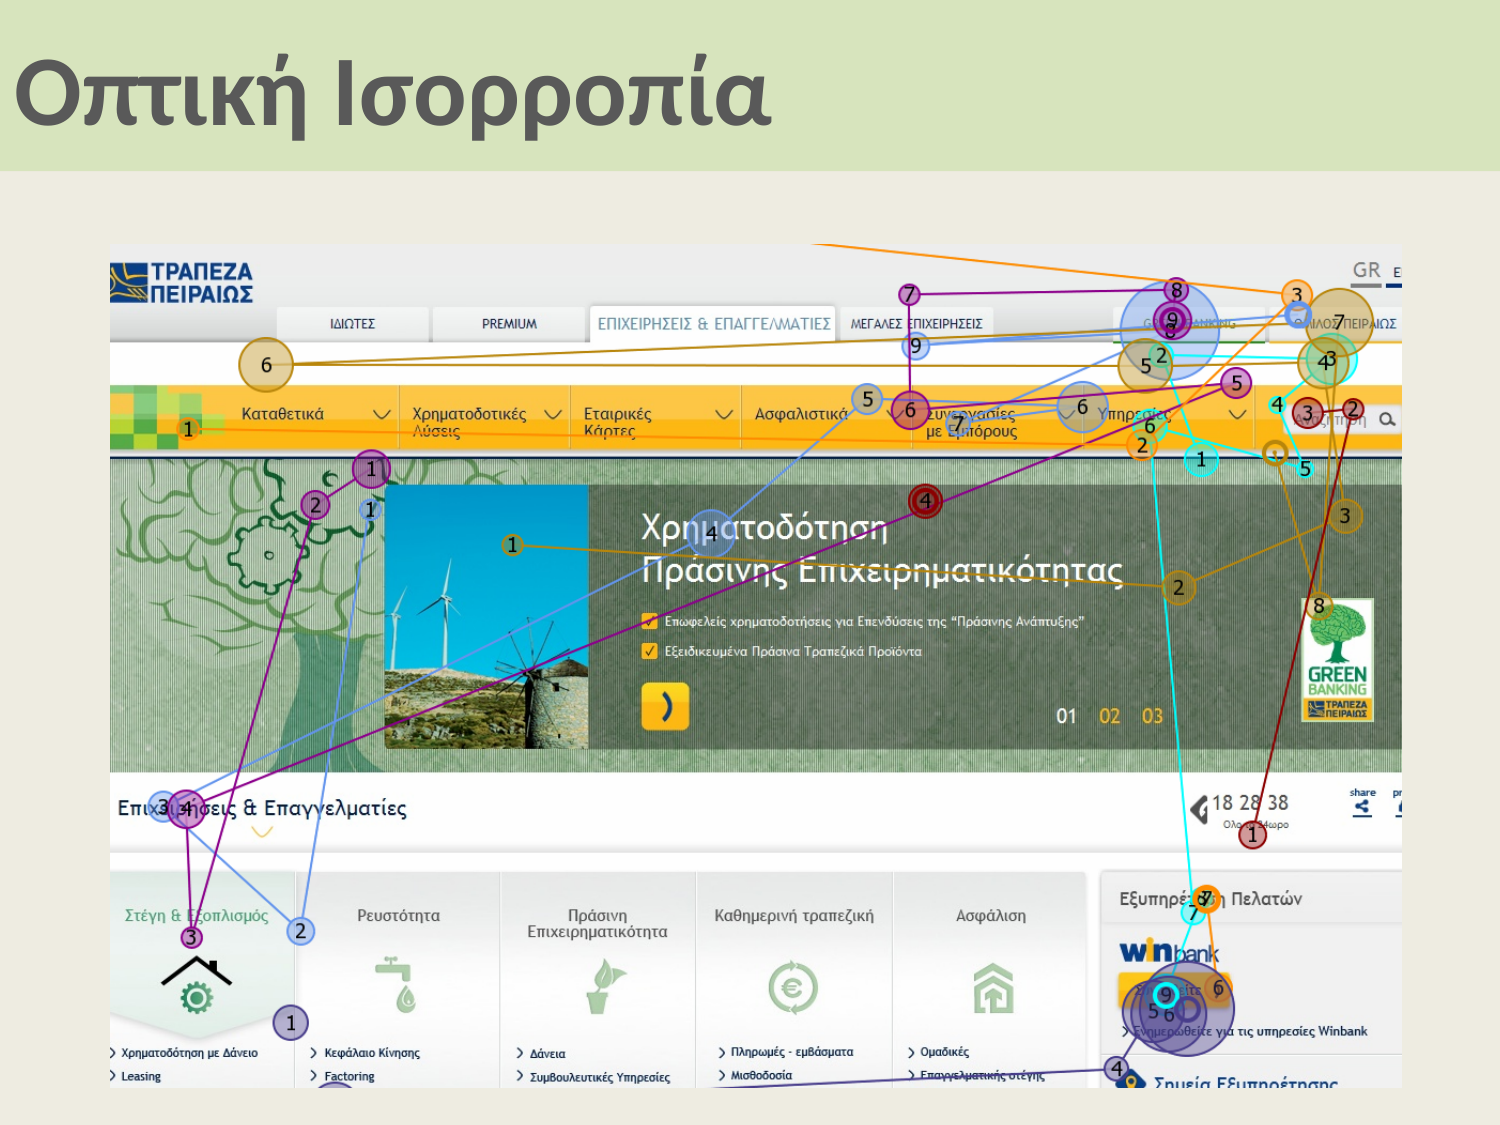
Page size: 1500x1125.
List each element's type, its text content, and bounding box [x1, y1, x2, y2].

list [110, 244, 1402, 1088]
text_box Οπτική Ισορροπία [0, 0, 1500, 173]
